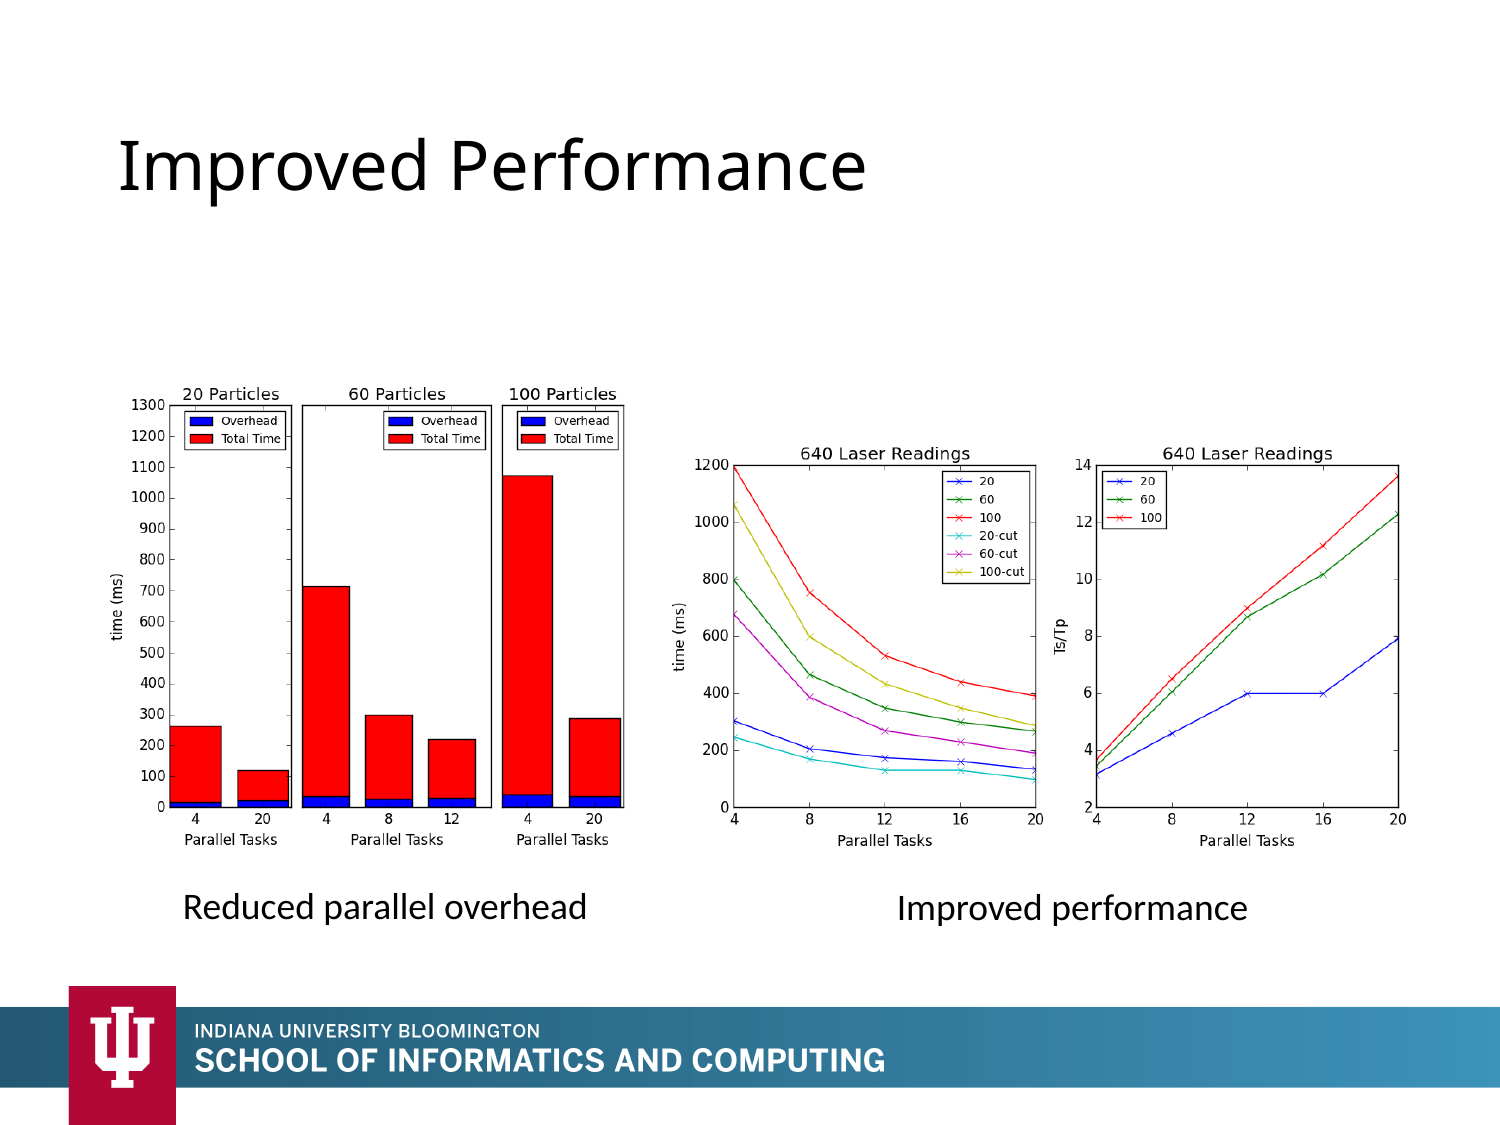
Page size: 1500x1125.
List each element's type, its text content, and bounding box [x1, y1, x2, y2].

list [626, 422, 1483, 850]
picture [96, 355, 681, 857]
text_box Improved performance [882, 875, 1264, 935]
text_box Reduced parallel overhead [168, 874, 604, 935]
picture [0, 986, 1500, 1125]
title Improved Performance [103, 59, 1397, 278]
